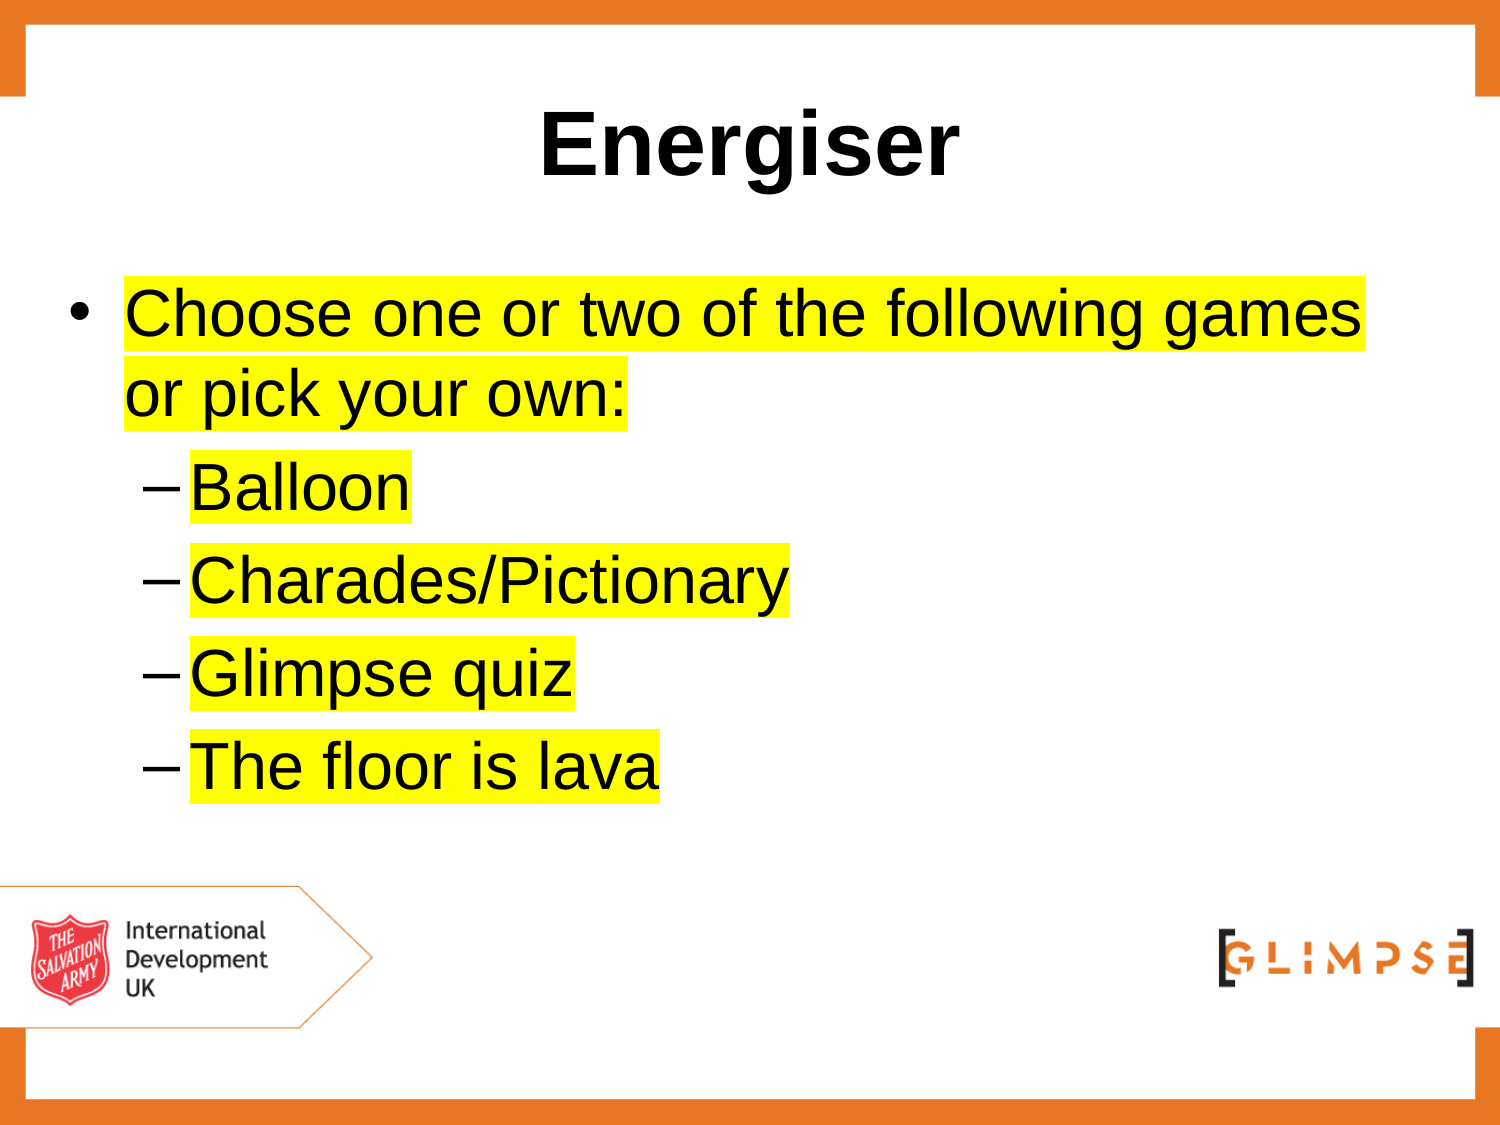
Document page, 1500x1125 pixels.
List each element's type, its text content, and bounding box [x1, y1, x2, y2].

title Energiser [53, 45, 1447, 233]
picture [0, 0, 1500, 1125]
list Choose one or two of the following games or pick your own: Balloon Charades/Pictionary Glimpse quiz The floor is lava [53, 262, 1447, 882]
